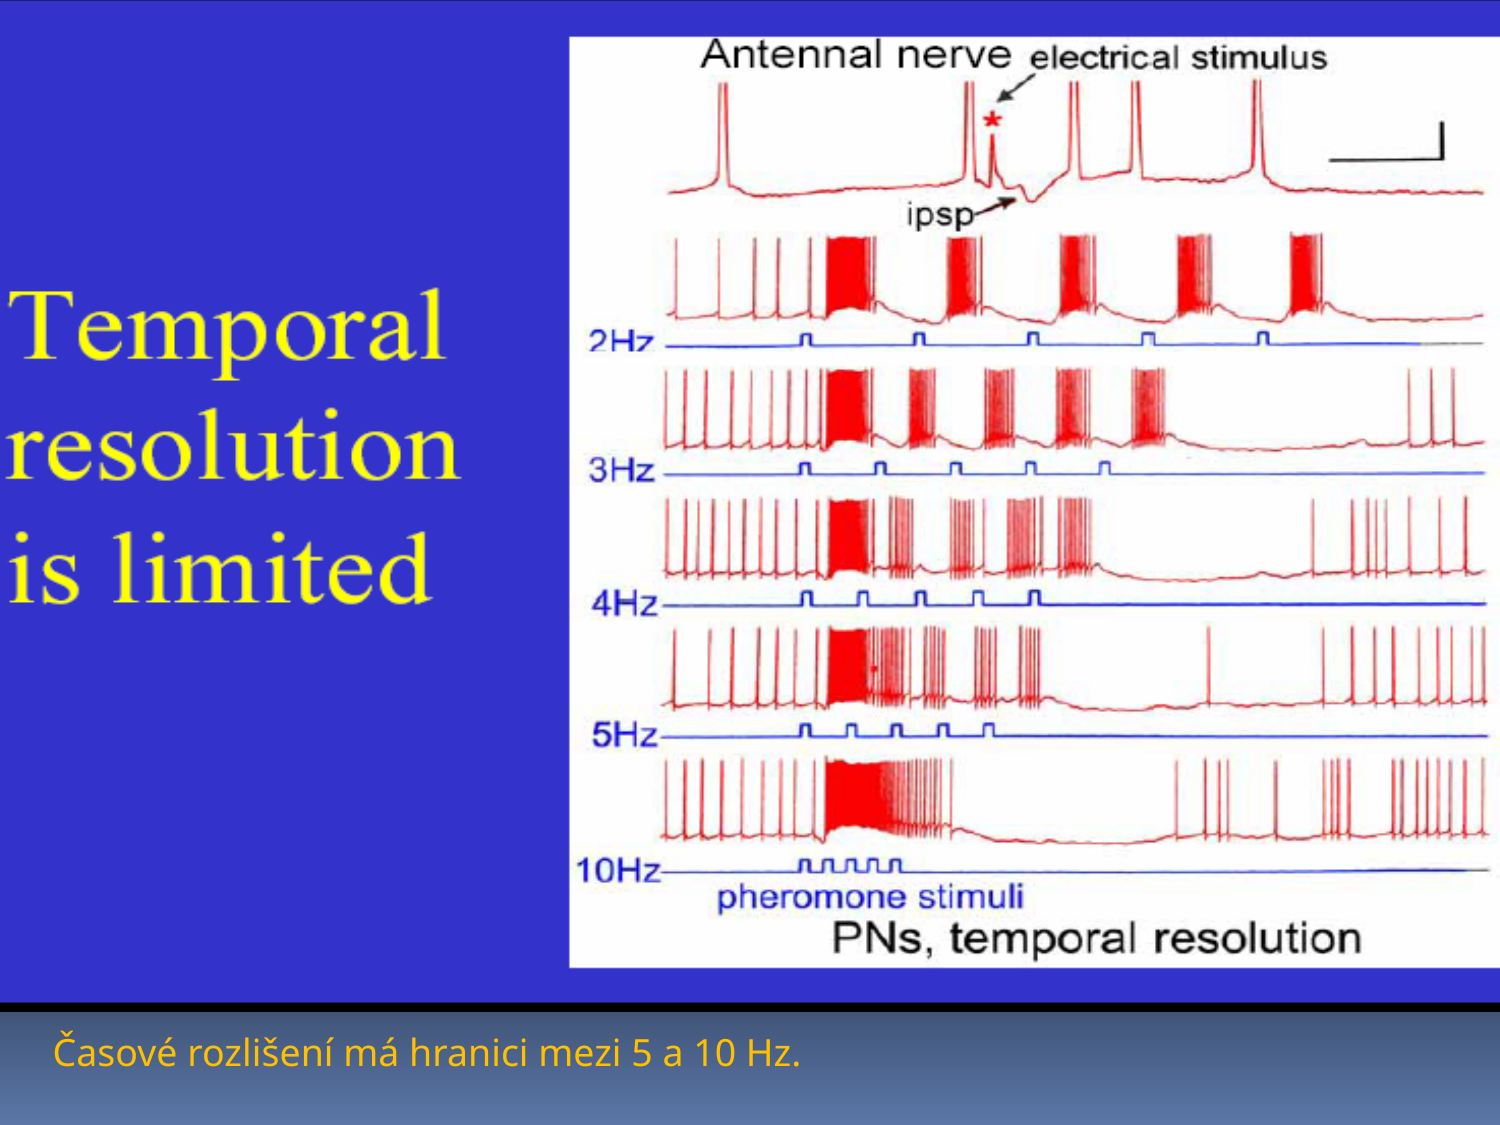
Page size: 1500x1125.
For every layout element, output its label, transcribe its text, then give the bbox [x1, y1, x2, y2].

picture [0, 0, 1500, 1012]
text_box Časové rozlišení má hranici mezi 5 a 10 Hz. [37, 1021, 1483, 1082]
